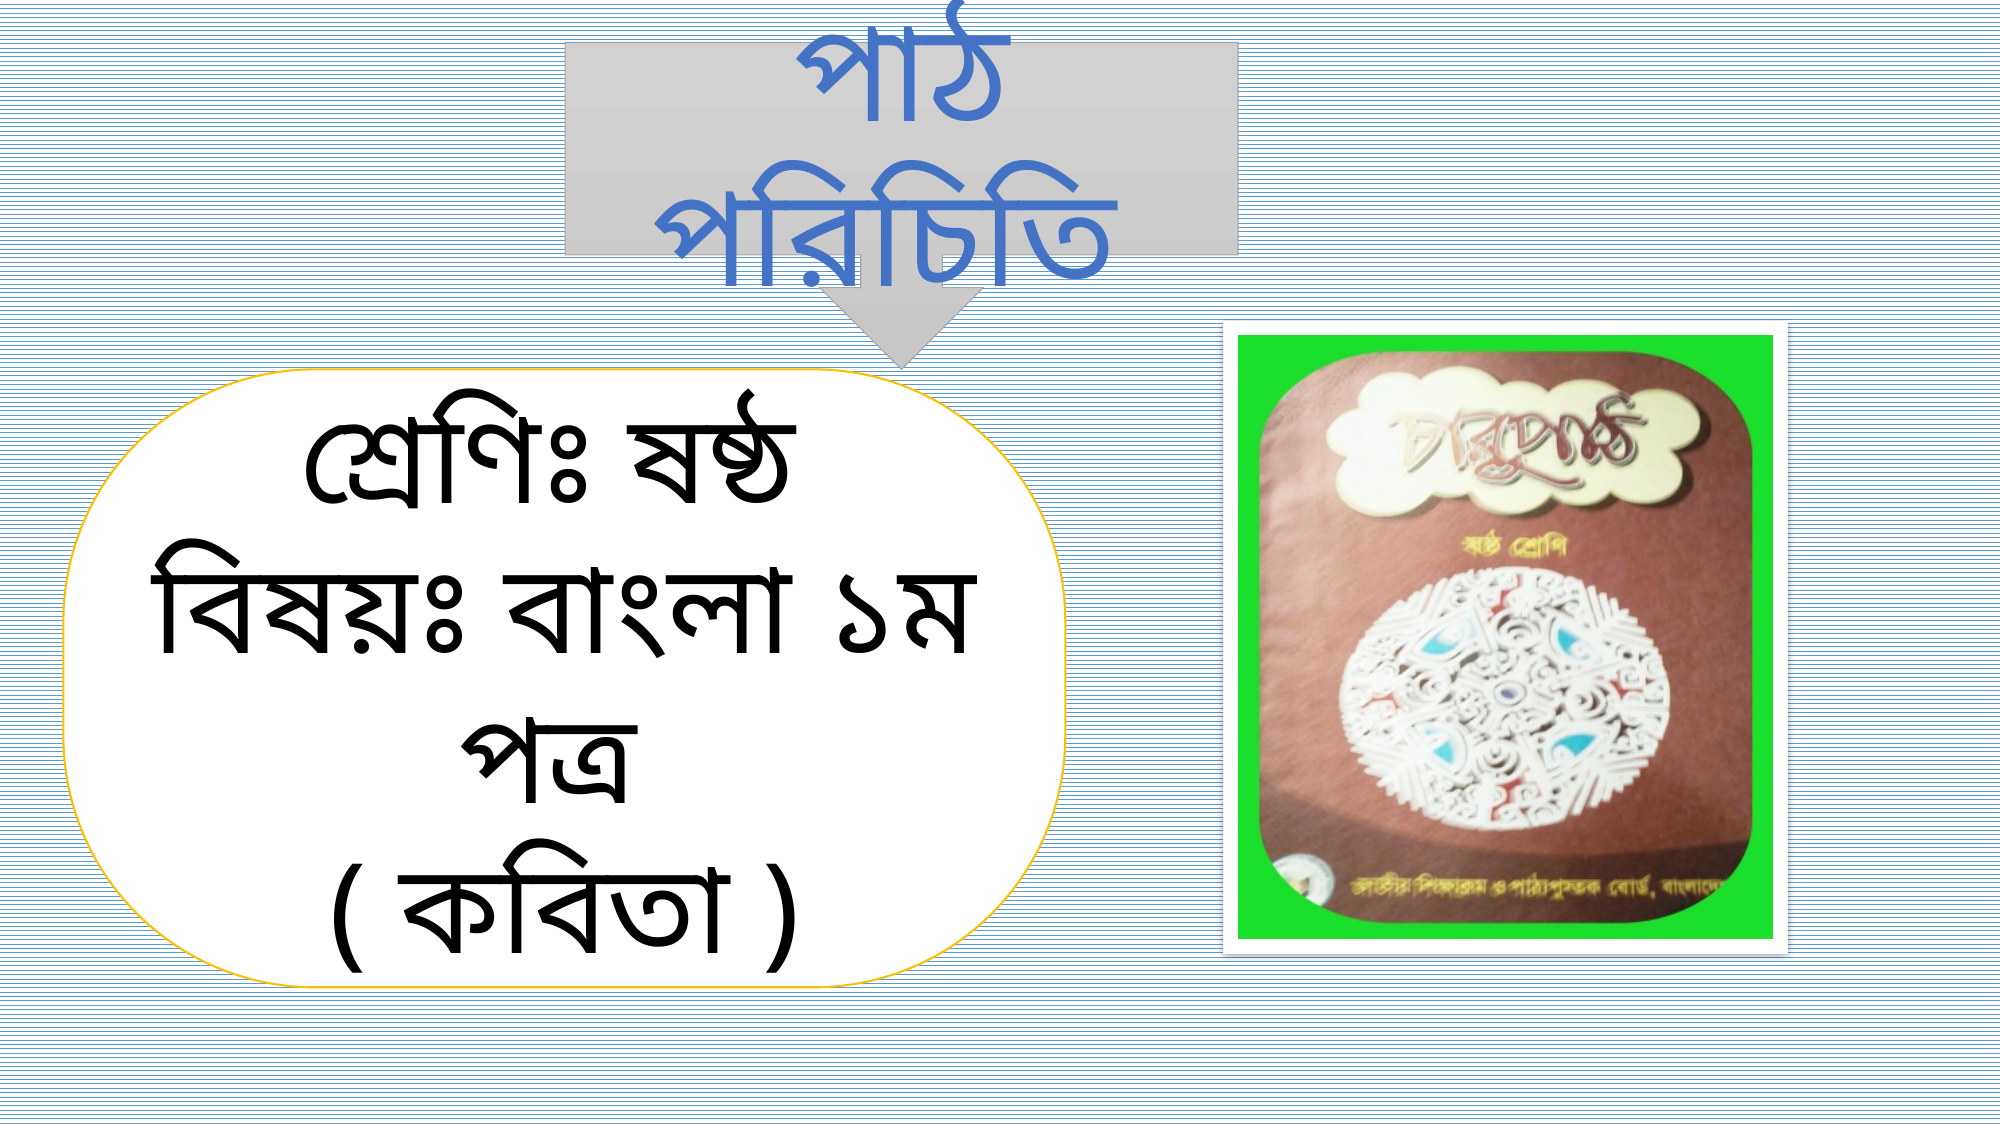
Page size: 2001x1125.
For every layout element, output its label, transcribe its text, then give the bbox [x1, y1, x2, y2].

text_box শ্রেণিঃ ষষ্ঠ বিষয়ঃ বাংলা ১ম পত্র ( কবিতা ) [62, 368, 1067, 989]
text_box পাঠ পরিচিতি [564, 41, 1239, 371]
picture [1237, 335, 1774, 940]
